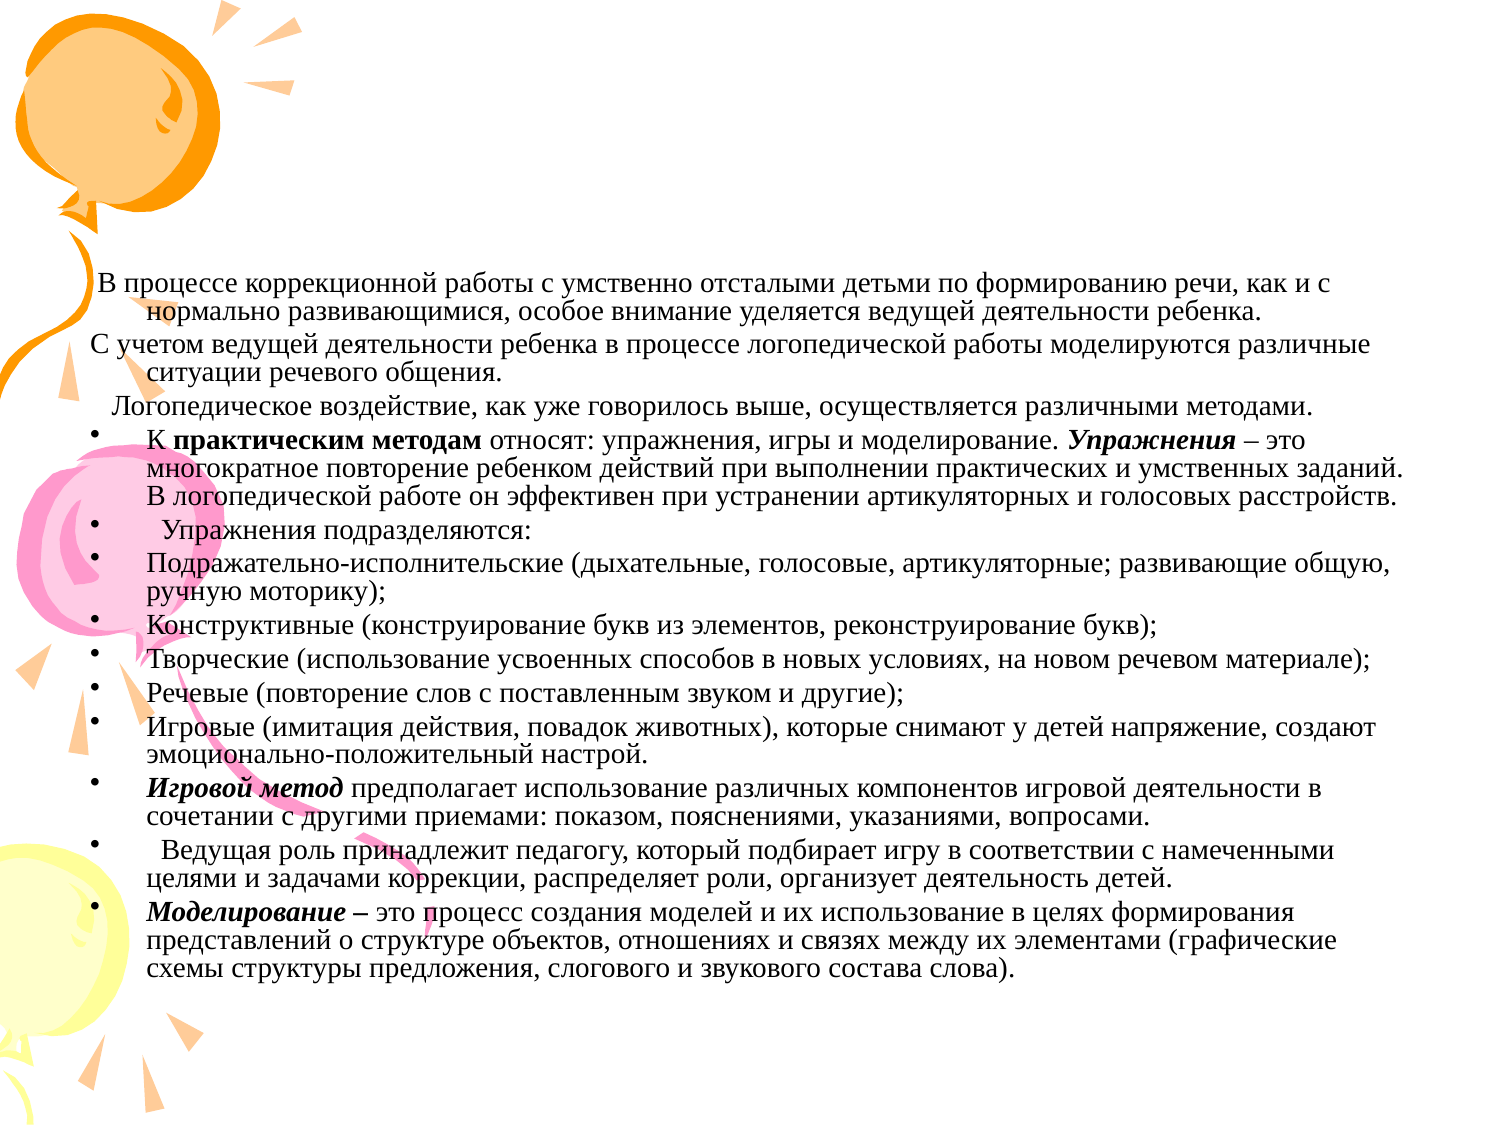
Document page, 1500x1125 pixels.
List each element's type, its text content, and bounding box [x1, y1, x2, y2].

list В процессе коррекционной работы с умственно отсталыми детьми по формированию речи, как и с нормально развивающимися, особое внимание уделяется ведущей деятельности ребенка. С учетом ведущей деятельности ребенка в процессе логопедической работы моделируются различные ситуации речевого общения. Логопедическое воздействие, как уже говорилось выше, осуществляется различными методами. К практическим методам относят: упражнения, игры и моделирование. Упражнения – это многократное повторение ребенком действий при выполнении практических и умственных заданий. В логопедической работе он эффективен при устранении артикуляторных и голосовых расстройств. Упражнения подразделяются: Подражательно-исполнительские (дыхательные, голосовые, артикуляторные; развивающие общую, ручную моторику); Конструктивные (конструирование букв из элементов, реконструирование букв); Творческие (использование усвоенных способов в новых условиях, на новом речевом материале); Речевые (повторение слов с поставленным звуком и другие); Игровые (имитация действия, повадок животных), которые снимают у детей напряжение, создают эмоционально-положительный настрой. Игровой метод предполагает использование различных компонентов игровой деятельности в сочетании с другими приемами: показом, пояснениями, указаниями, вопросами. Ведущая роль принадлежит педагогу, который подбирает игру в соответствии с намеченными целями и задачами коррекции, распределяет роли, организует деятельность детей. Моделирование – это процесс создания моделей и их использование в целях формирования представлений о структуре объектов, отношениях и связях между их элементами (графические схемы структуры предложения, слогового и звукового состава слова). [75, 262, 1425, 994]
